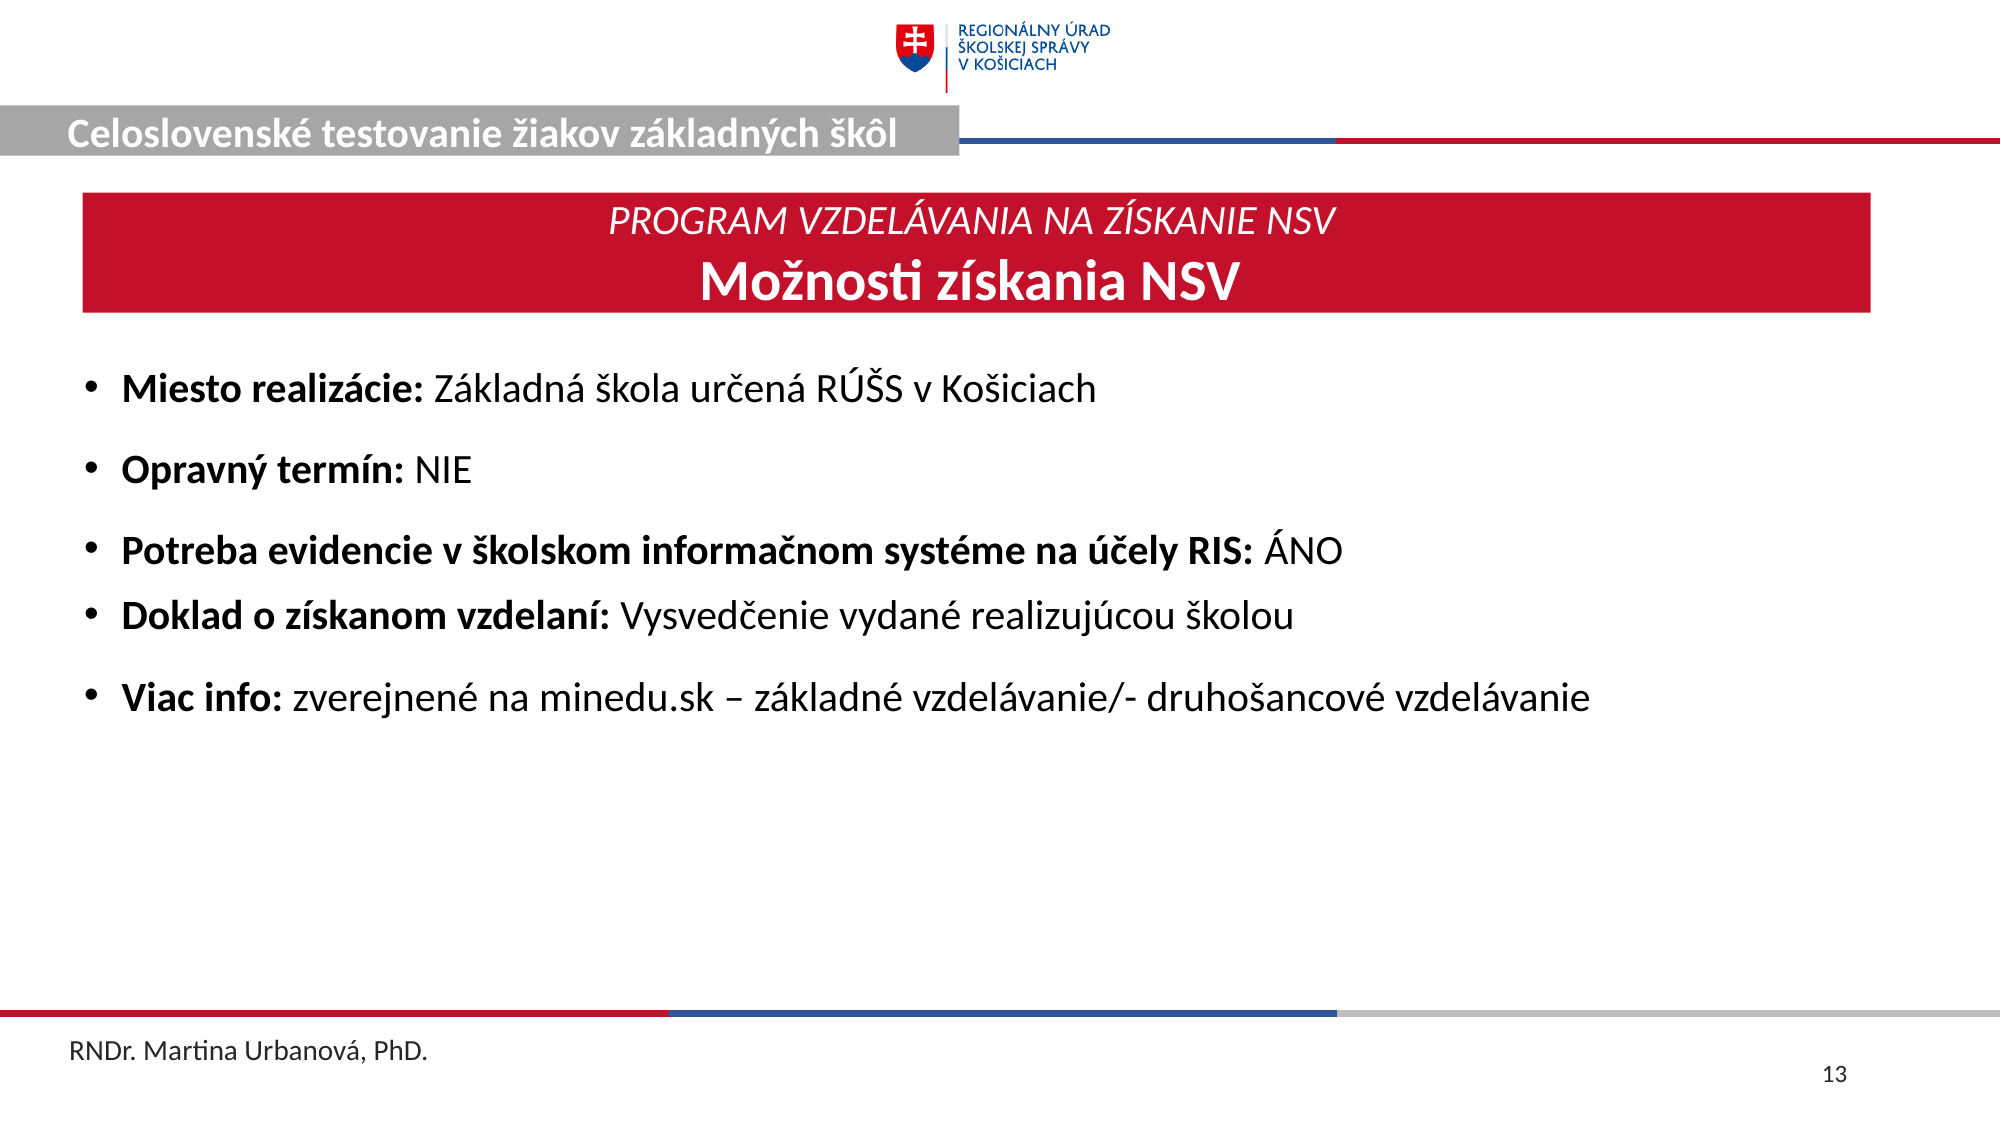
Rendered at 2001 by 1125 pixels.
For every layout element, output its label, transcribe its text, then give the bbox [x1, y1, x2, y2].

text_box Celoslovenské testovanie žiakov základných škôl [0, 105, 960, 140]
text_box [887, 15, 1119, 100]
slide_number 13 [1412, 1042, 1863, 1103]
text_box RNDr. Martina Urbanová, PhD. [69, 1031, 977, 1102]
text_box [0, 1006, 2000, 1014]
text_box Program vzdelávania na získanie nsv Možnosti získania NSV [82, 192, 1871, 313]
text_box [974, 537, 1151, 713]
list Miesto realizácie: Základná škola určená RÚŠS v Košiciach Opravný termín: NIE Potreba evidencie v školskom informačnom systéme na účely RIS: ÁNO Doklad o získanom vzdelaní: Vysvedčenie vydané realizujúcou školou Viac info: zverejnené na minedu.sk – základné vzdelávanie/- druhošancové vzdelávanie [69, 320, 1934, 1006]
text_box Celoslovenské testovanie žiakov základných škôl [0, 141, 960, 156]
